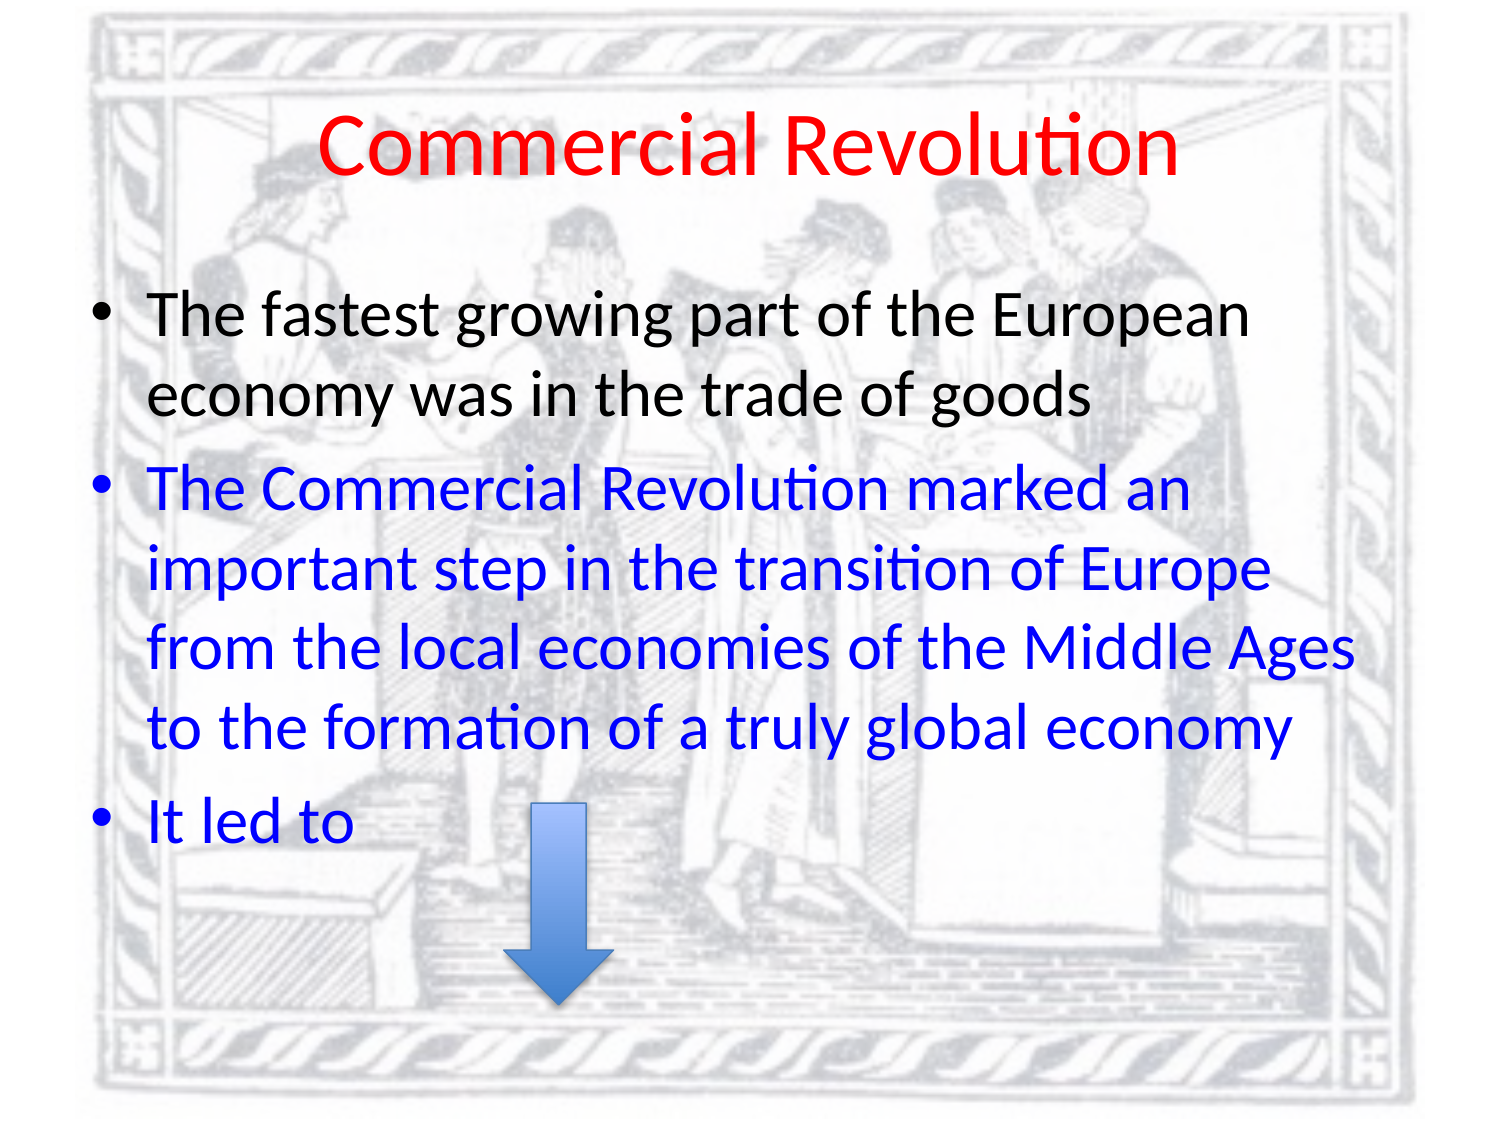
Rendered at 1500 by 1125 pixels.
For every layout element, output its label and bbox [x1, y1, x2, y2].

picture [74, 6, 1426, 1119]
